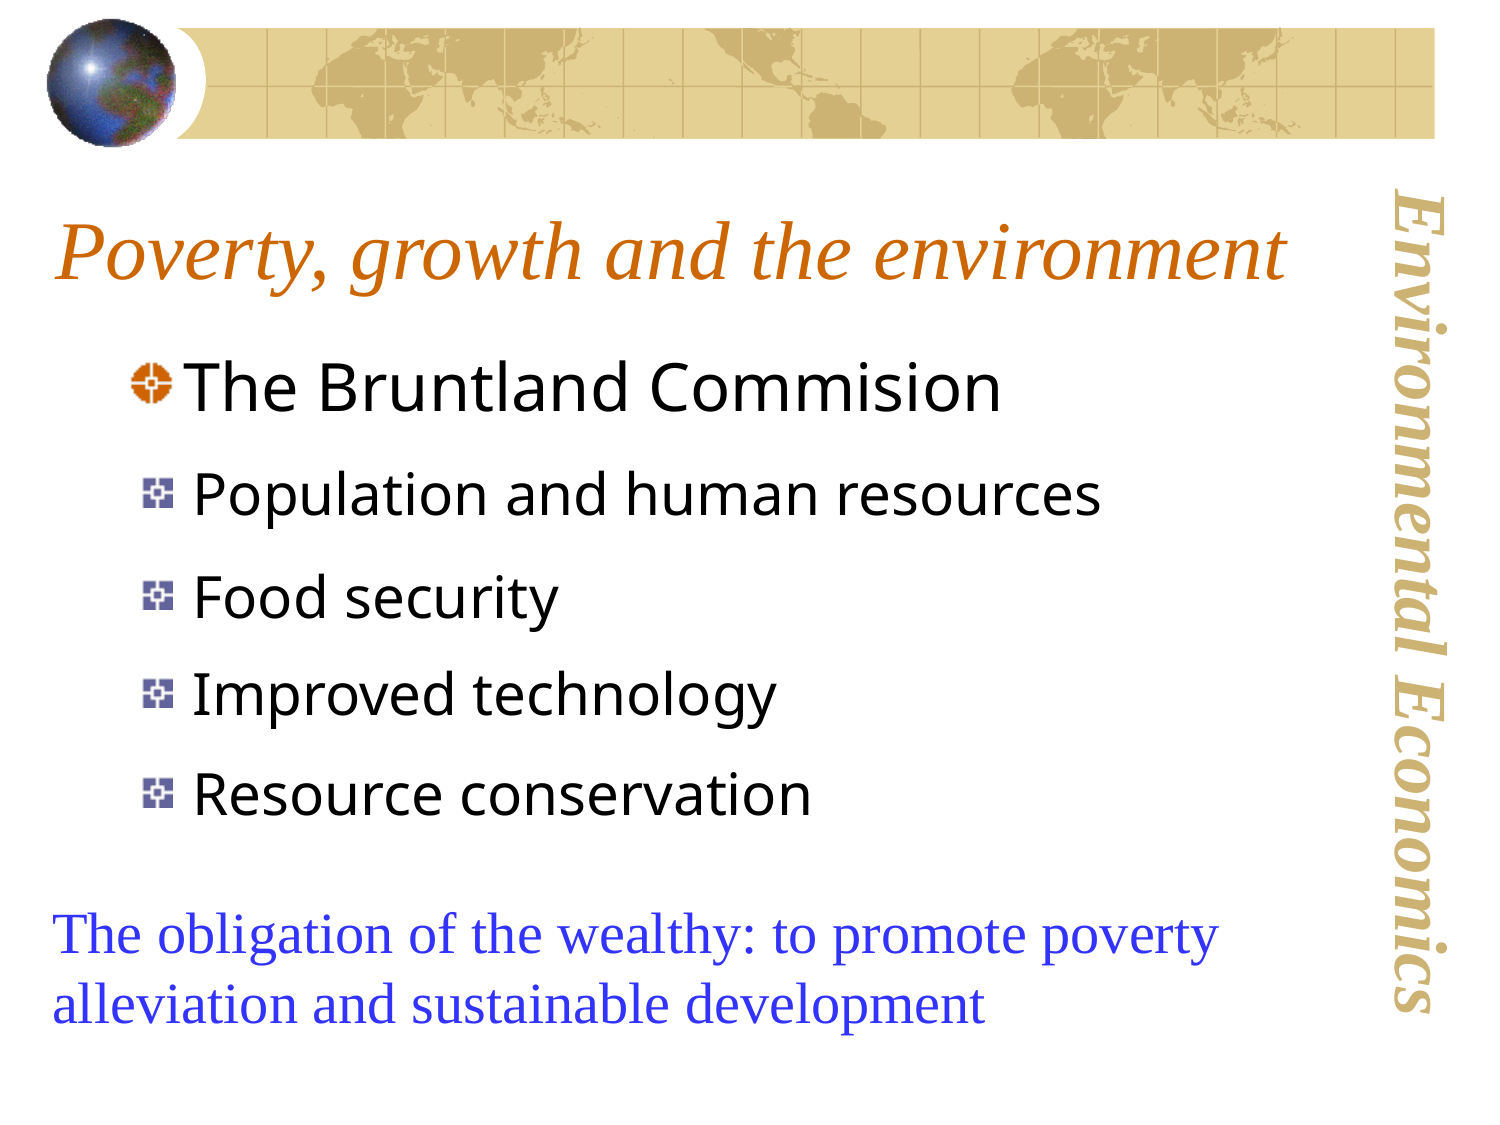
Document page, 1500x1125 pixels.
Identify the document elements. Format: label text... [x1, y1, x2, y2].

list The Bruntland Commision [112, 337, 1388, 450]
text_box The obligation of the wealthy: to promote poverty alleviation and sustainable development [37, 887, 1425, 1043]
picture [42, 14, 190, 151]
text_box Food security [87, 552, 1413, 638]
picture [141, 677, 173, 708]
text_box Improved technology [87, 650, 1413, 735]
text_box Population and human resources [87, 450, 1413, 535]
picture [141, 476, 173, 508]
picture [141, 579, 173, 610]
picture [141, 776, 173, 808]
text_box Resource conservation [87, 750, 1413, 835]
picture [127, 361, 175, 409]
title Poverty, growth and the environment [40, 152, 1316, 341]
